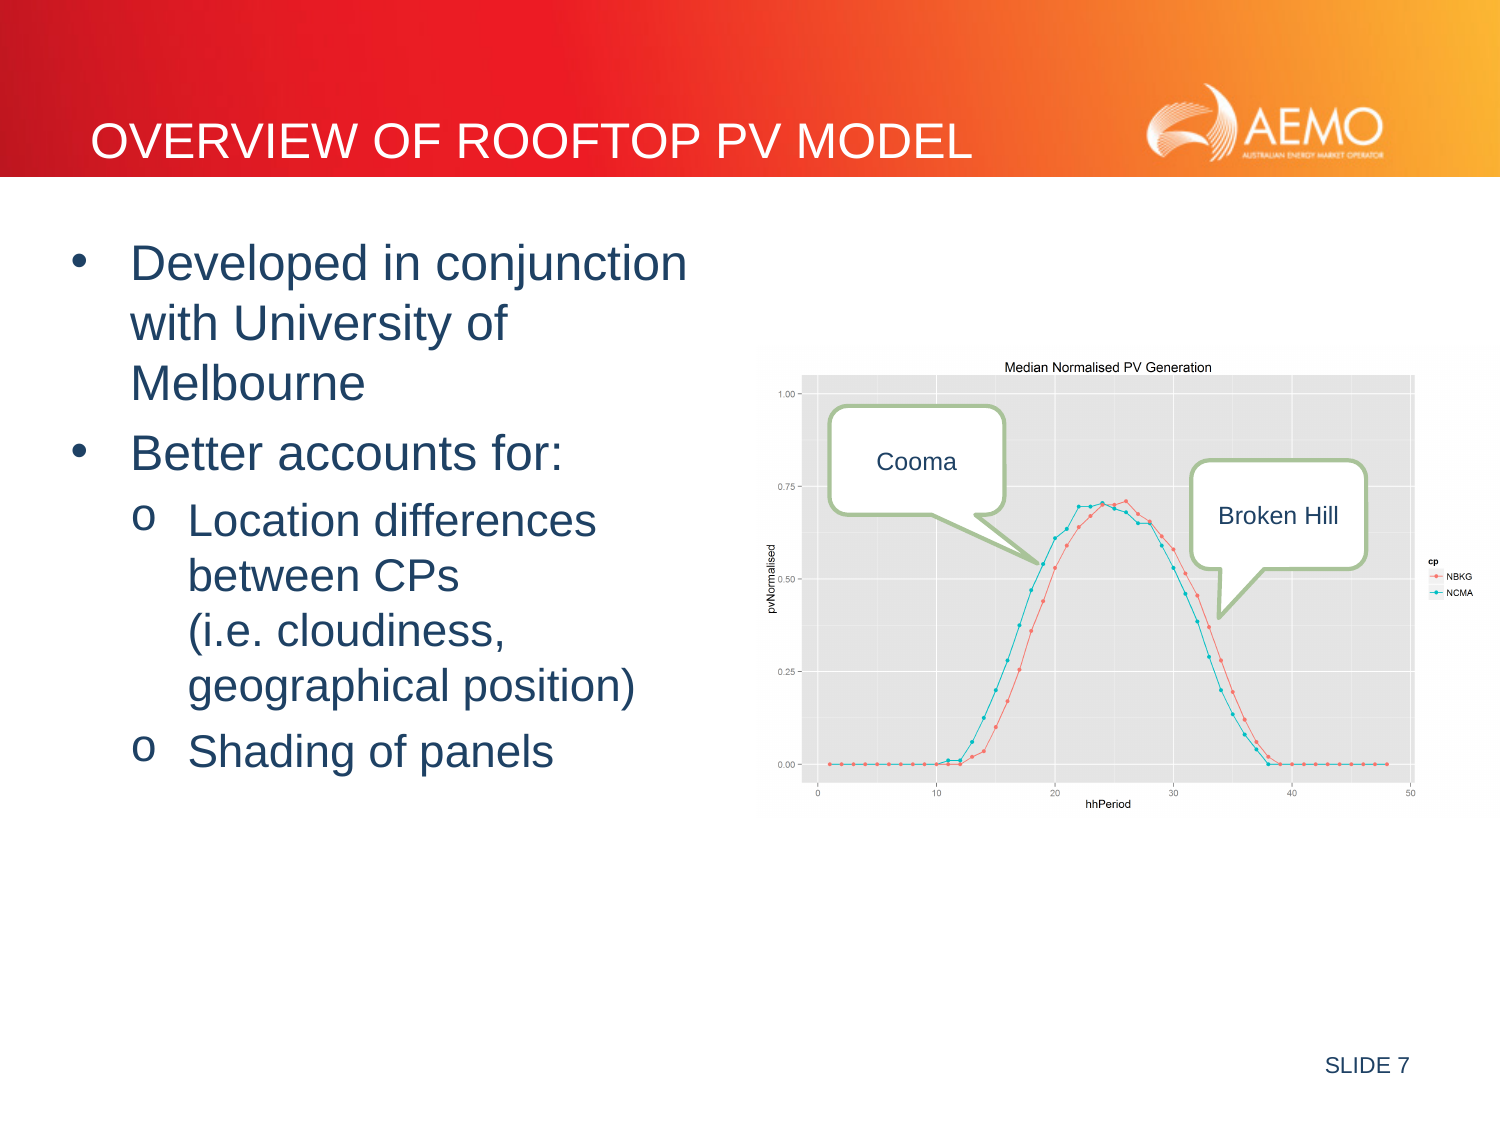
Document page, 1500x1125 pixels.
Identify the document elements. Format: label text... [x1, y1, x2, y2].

picture [0, 0, 1500, 177]
picture [756, 345, 1500, 819]
list Developed in conjunction with University of Melbourne Better accounts for: Location differences between CPs (i.e. cloudiness, geographical position) Shading of panels [55, 222, 757, 1005]
title Overview of rooftop PV Model [75, 35, 1114, 176]
